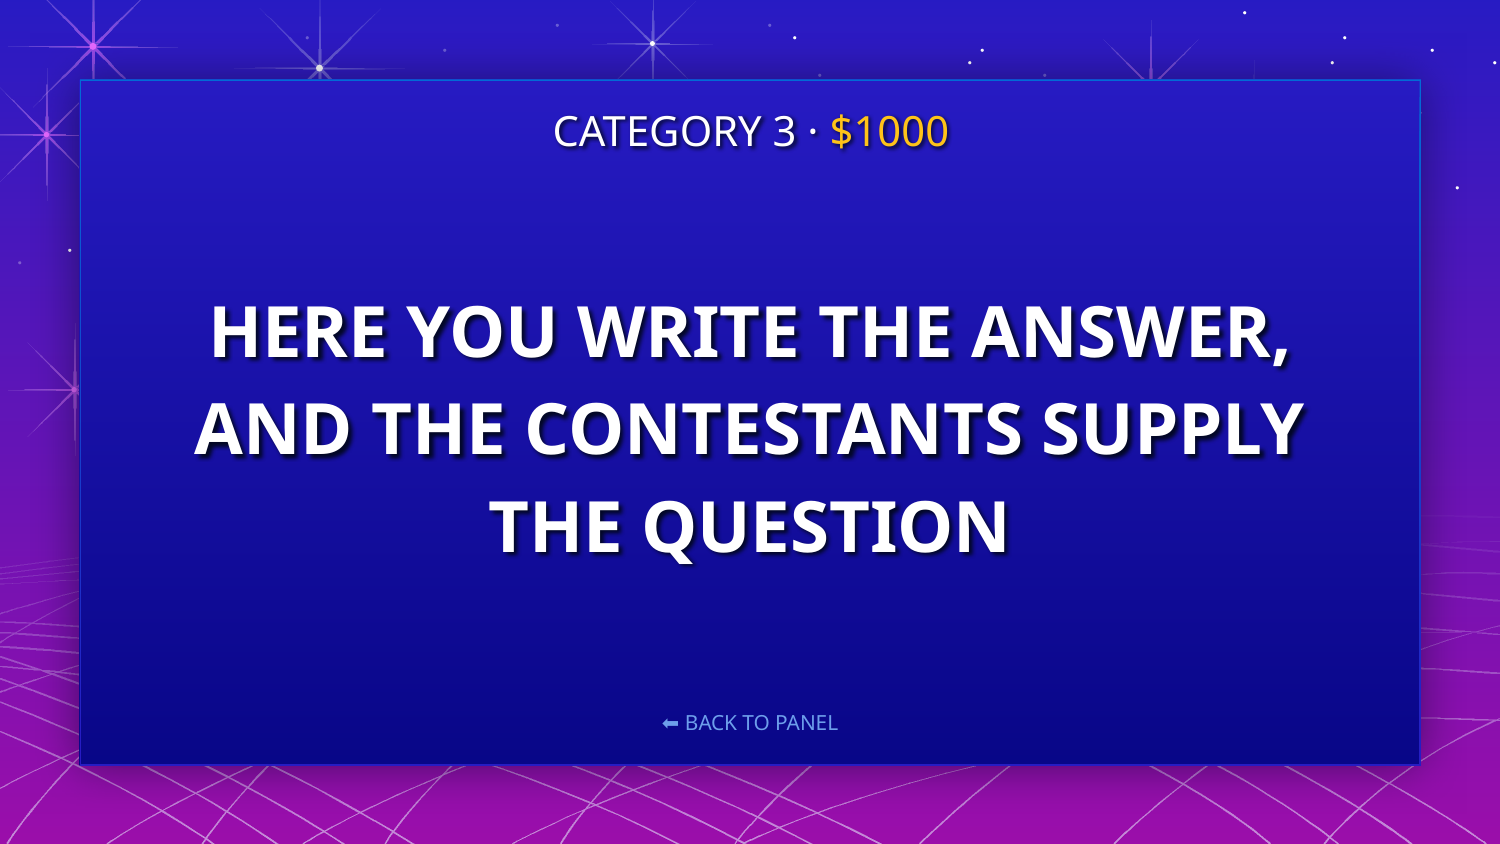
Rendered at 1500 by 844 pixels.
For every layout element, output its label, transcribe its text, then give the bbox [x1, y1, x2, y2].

subtitle CATEGORY 3 · $1000 [170, 105, 1332, 178]
title HERE YOU WRITE THE ANSWER, AND THE CONTESTANTS SUPPLY THE QUESTION [169, 158, 1331, 682]
